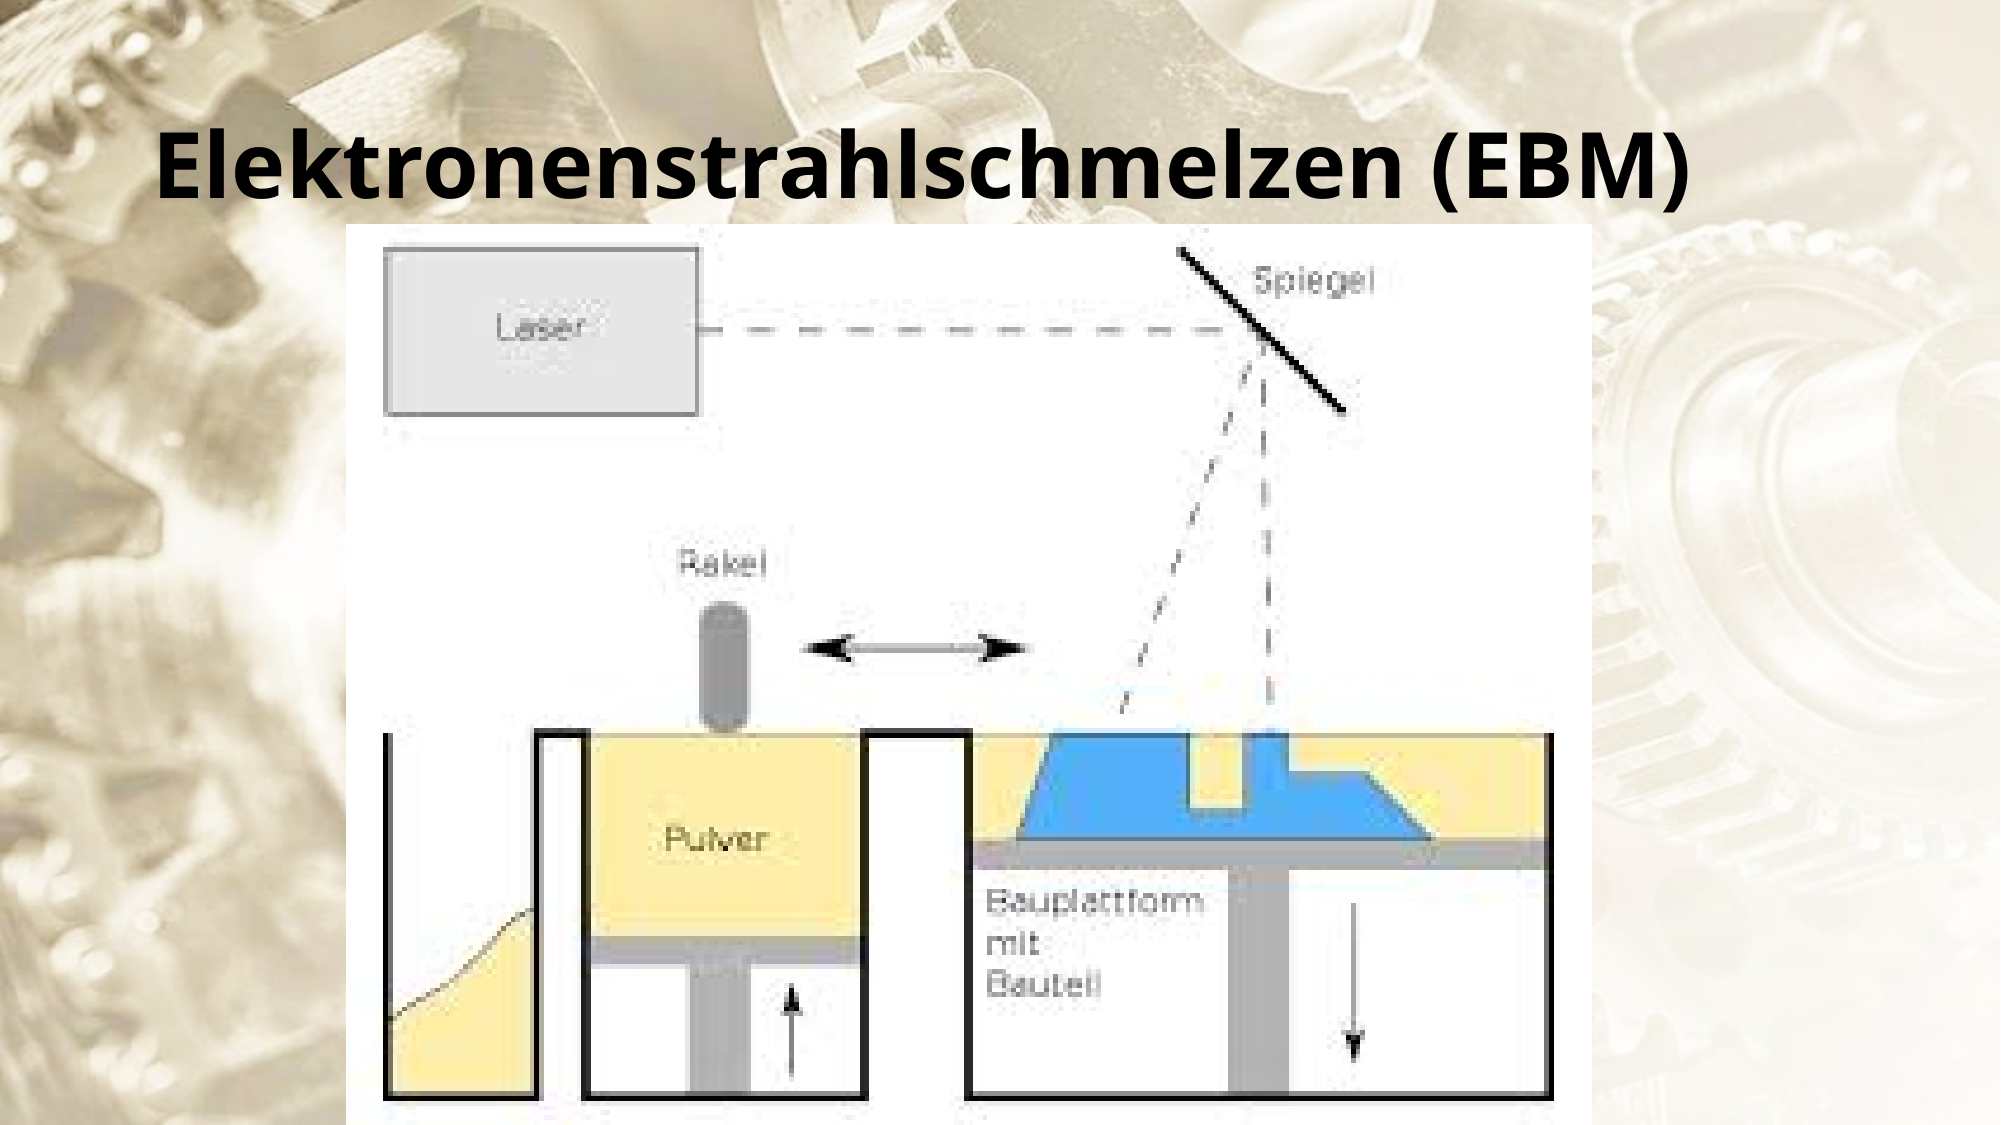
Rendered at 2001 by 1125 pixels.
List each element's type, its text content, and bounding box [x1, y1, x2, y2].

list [346, 224, 1592, 1125]
picture [0, 0, 2001, 1125]
title Elektronenstrahlschmelzen (EBM) [137, 59, 1863, 278]
